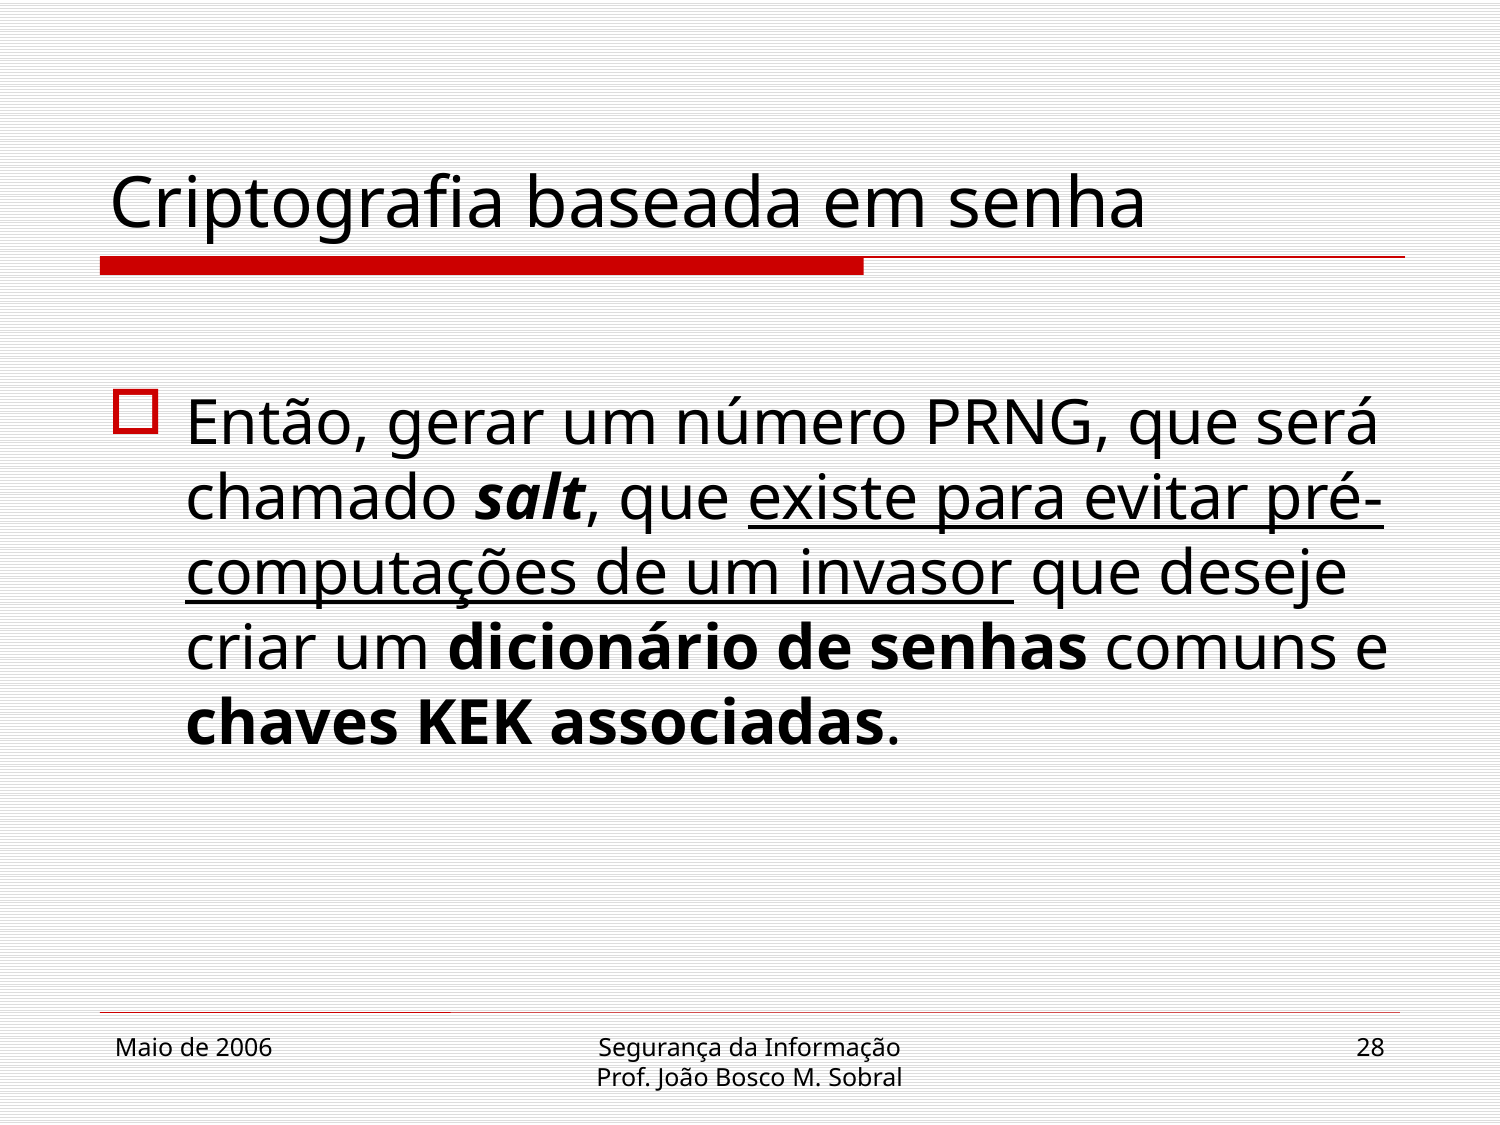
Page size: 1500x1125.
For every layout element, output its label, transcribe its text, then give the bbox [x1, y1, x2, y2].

slide_number Maio de 2006 [99, 1024, 426, 1103]
footer Segurança da Informação Prof. João Bosco M. Sobral [512, 1024, 988, 1103]
title Criptografia baseada em senha [94, 50, 1407, 250]
list Então, gerar um número PRNG, que será chamado salt, que existe para evitar pré-computações de um invasor que deseje criar um dicionário de senhas comuns e chaves KEK associadas. [92, 287, 1406, 988]
slide_number 28 [1074, 1024, 1401, 1103]
